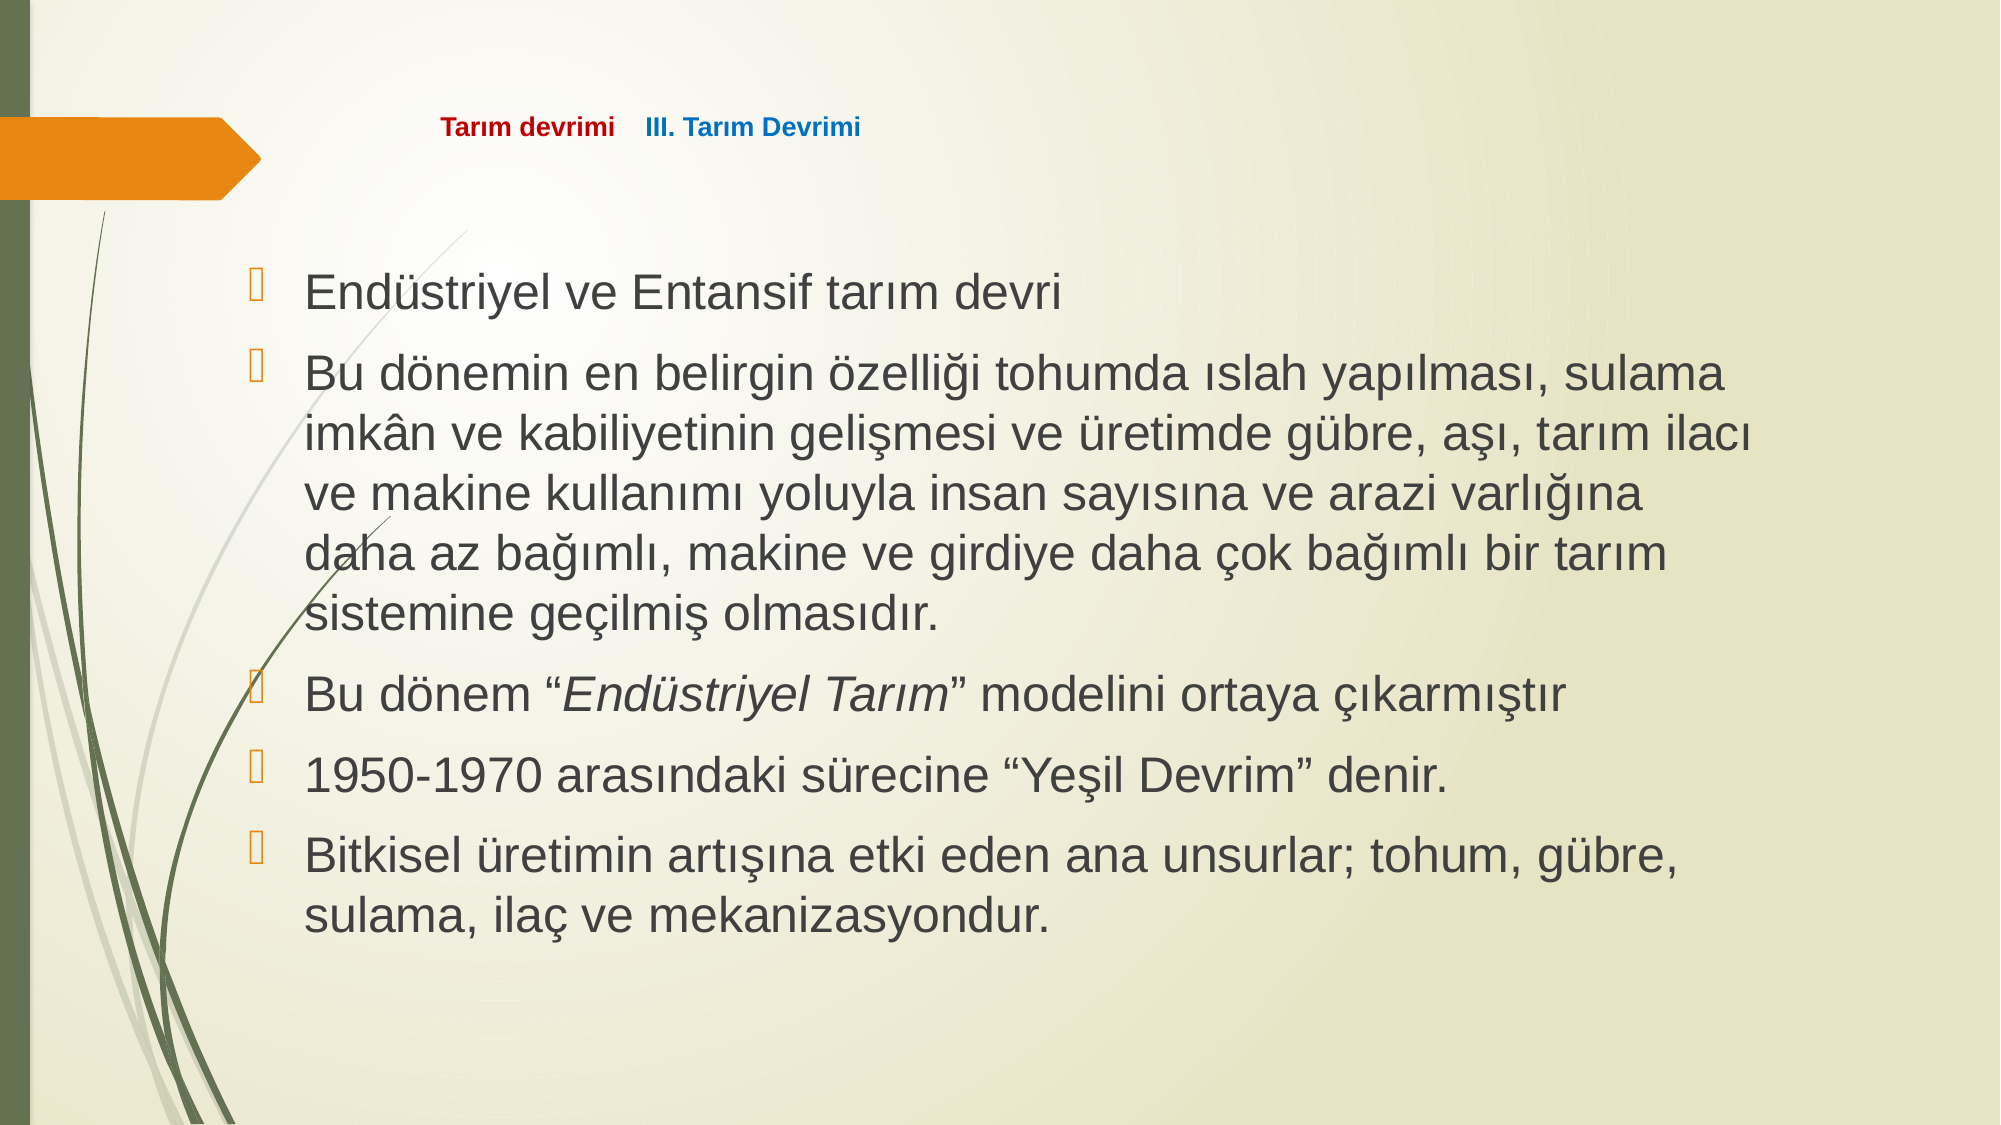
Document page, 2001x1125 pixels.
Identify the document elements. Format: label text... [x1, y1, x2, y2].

title Tarım devrimi III. Tarım Devrimi [425, 102, 1888, 217]
list Endüstriyel ve Entansif tarım devri Bu dönemin en belirgin özelliği tohumda ıslah yapılması, sulama imkân ve kabiliyetinin gelişmesi ve üretimde gübre, aşı, tarım ilacı ve makine kullanımı yoluyla insan sayısına ve arazi varlığına daha az bağımlı, makine ve girdiye daha çok bağımlı bir tarım sistemine geçilmiş olmasıdır. Bu dönem “Endüstriyel Tarım” modelini ortaya çıkarmıştır 1950-1970 arasındaki sürecine “Yeşil Devrim” denir. Bitkisel üretimin artışına etki eden ana unsurlar; tohum, gübre, sulama, ilaç ve mekanizasyondur. [233, 252, 1775, 1038]
